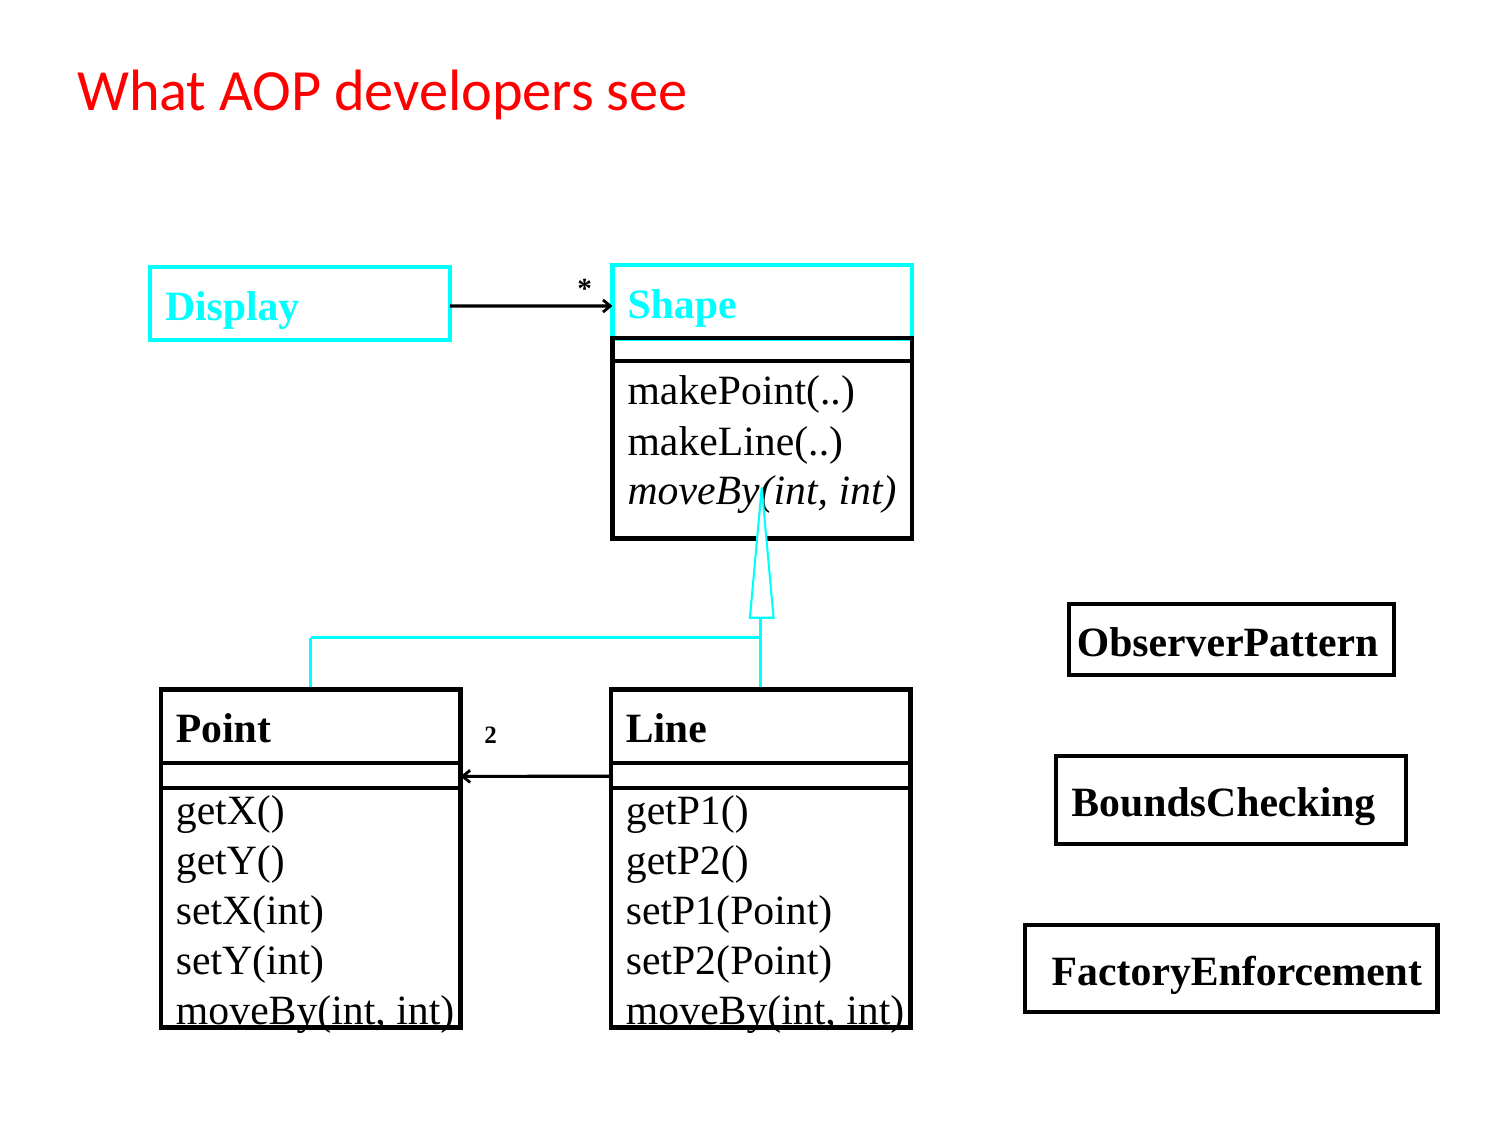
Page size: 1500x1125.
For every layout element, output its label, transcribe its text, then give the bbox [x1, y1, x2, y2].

text_box ObserverPattern [1068, 603, 1394, 675]
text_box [160, 689, 461, 1028]
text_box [612, 264, 913, 539]
text_box 2 [469, 711, 520, 756]
text_box Display [149, 266, 450, 341]
text_box [749, 546, 774, 618]
title What AOP developers see [62, 49, 1426, 126]
text_box BoundsChecking [1056, 756, 1407, 844]
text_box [610, 689, 911, 1028]
text_box FactoryEnforcement [1025, 924, 1438, 1013]
text_box * [562, 262, 613, 313]
